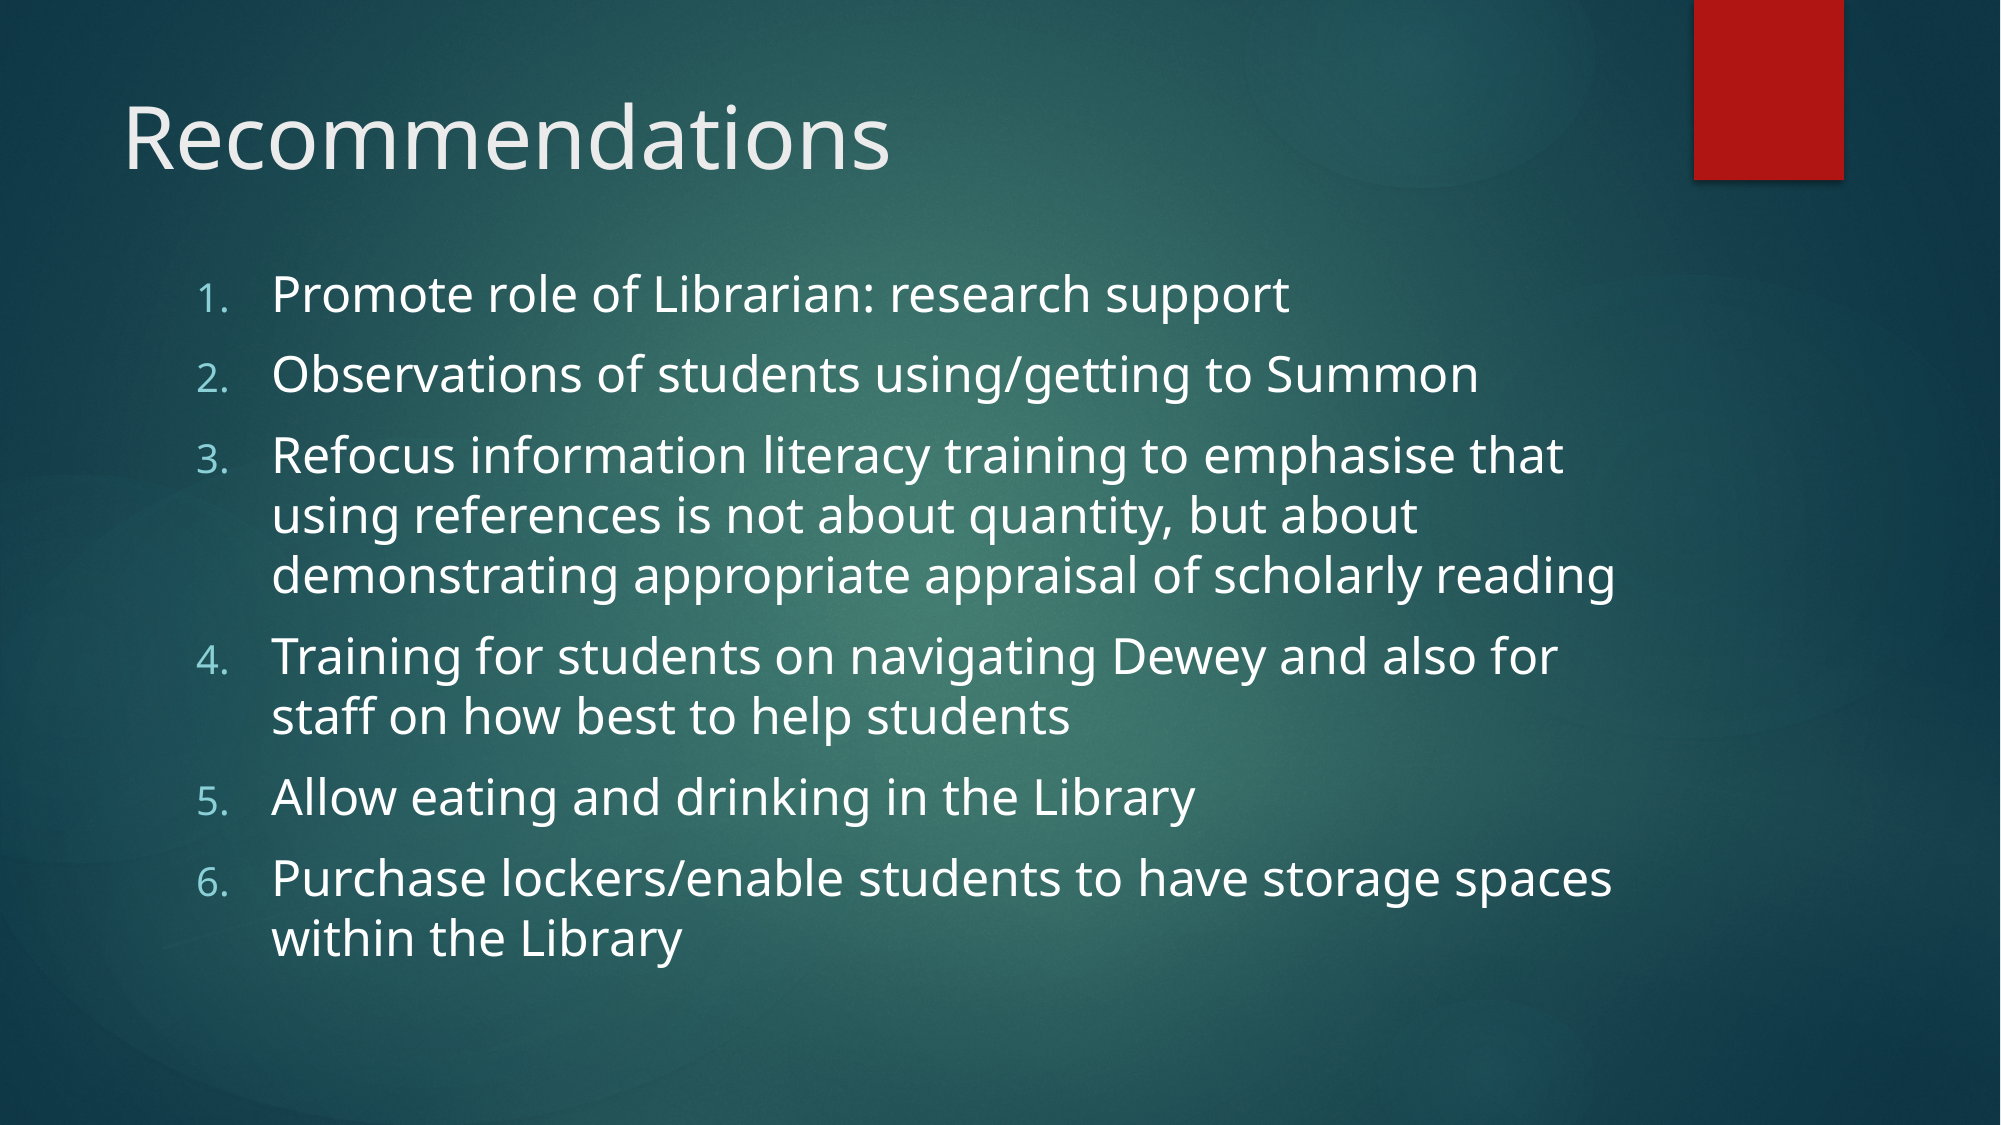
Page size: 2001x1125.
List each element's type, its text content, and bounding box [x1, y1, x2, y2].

list Promote role of Librarian: research support Observations of students using/getting to Summon Refocus information literacy training to emphasise that using references is not about quantity, but about demonstrating appropriate appraisal of scholarly reading Training for students on navigating Dewey and also for staff on how best to help students Allow eating and drinking in the Library Purchase lockers/enable students to have storage spaces within the Library [181, 254, 1650, 1064]
title Recommendations [106, 74, 1650, 304]
